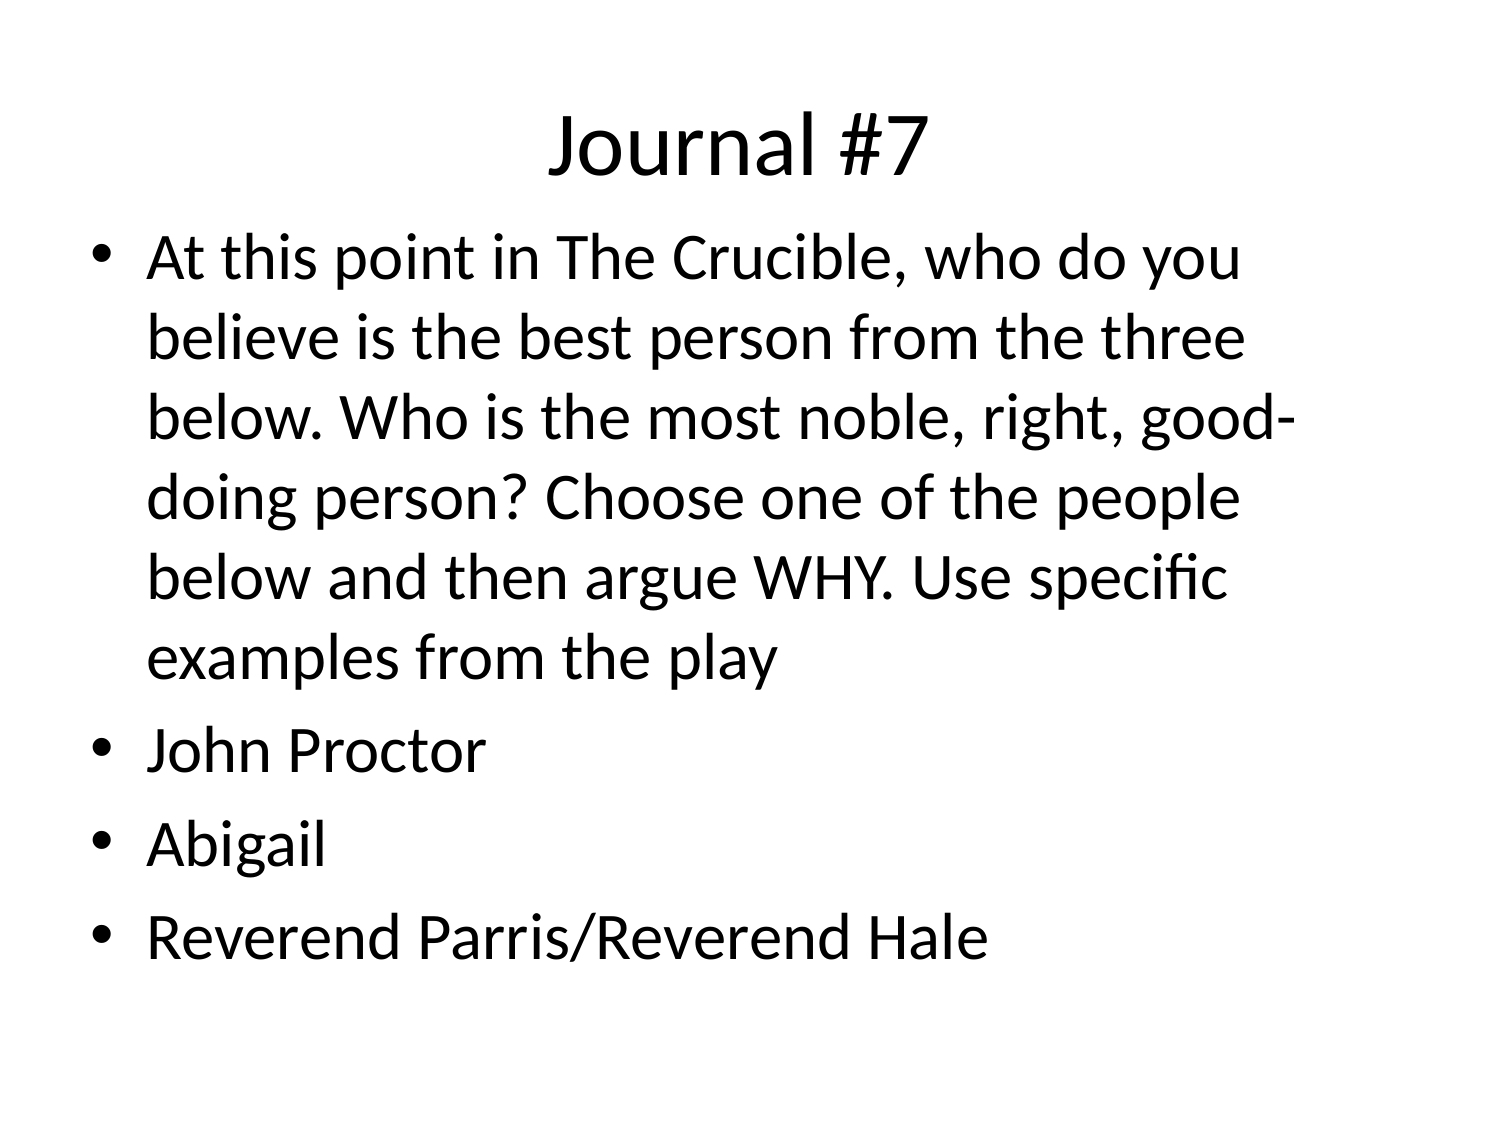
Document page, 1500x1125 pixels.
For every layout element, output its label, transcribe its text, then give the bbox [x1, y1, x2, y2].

title Journal #7 [75, 45, 1425, 204]
list At this point in The Crucible, who do you believe is the best person from the three below. Who is the most noble, right, good-doing person? Choose one of the people below and then argue WHY. Use specific examples from the play John Proctor Abigail Reverend Parris/Reverend Hale [75, 204, 1425, 1063]
